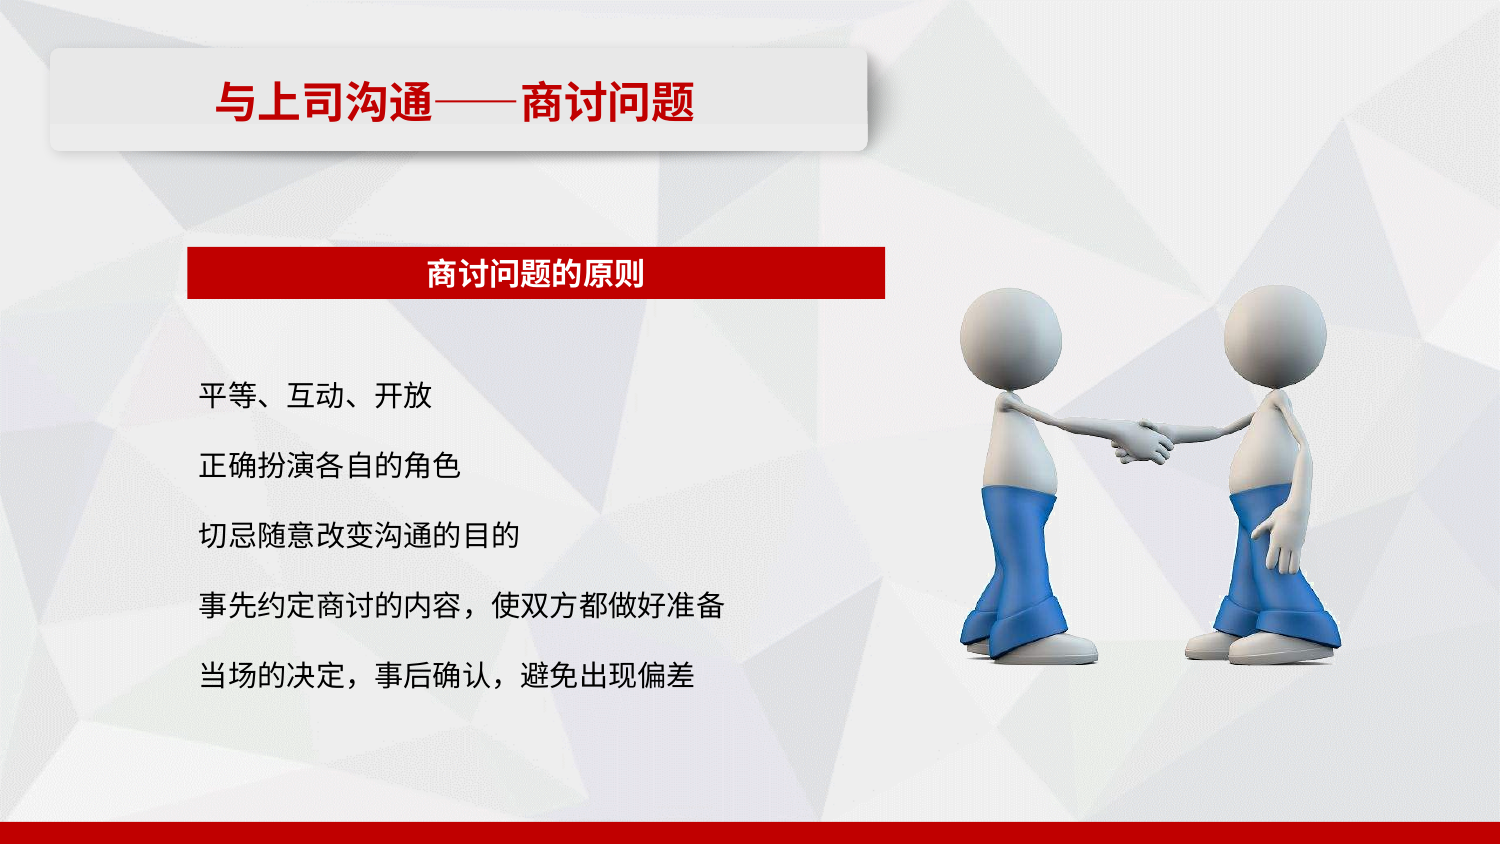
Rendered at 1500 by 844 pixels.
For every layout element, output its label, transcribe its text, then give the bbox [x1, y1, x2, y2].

text_box 与上司沟通——商讨问题 [202, 69, 707, 134]
picture [0, 0, 1500, 821]
text_box 平等、互动、开放 正确扮演各自的角色 切忌随意改变沟通的目的 事先约定商讨的内容，使双方都做好准备 当场的决定，事后确认，避免出现偏差 [187, 336, 878, 698]
text_box 商讨问题的原则 [187, 246, 886, 299]
